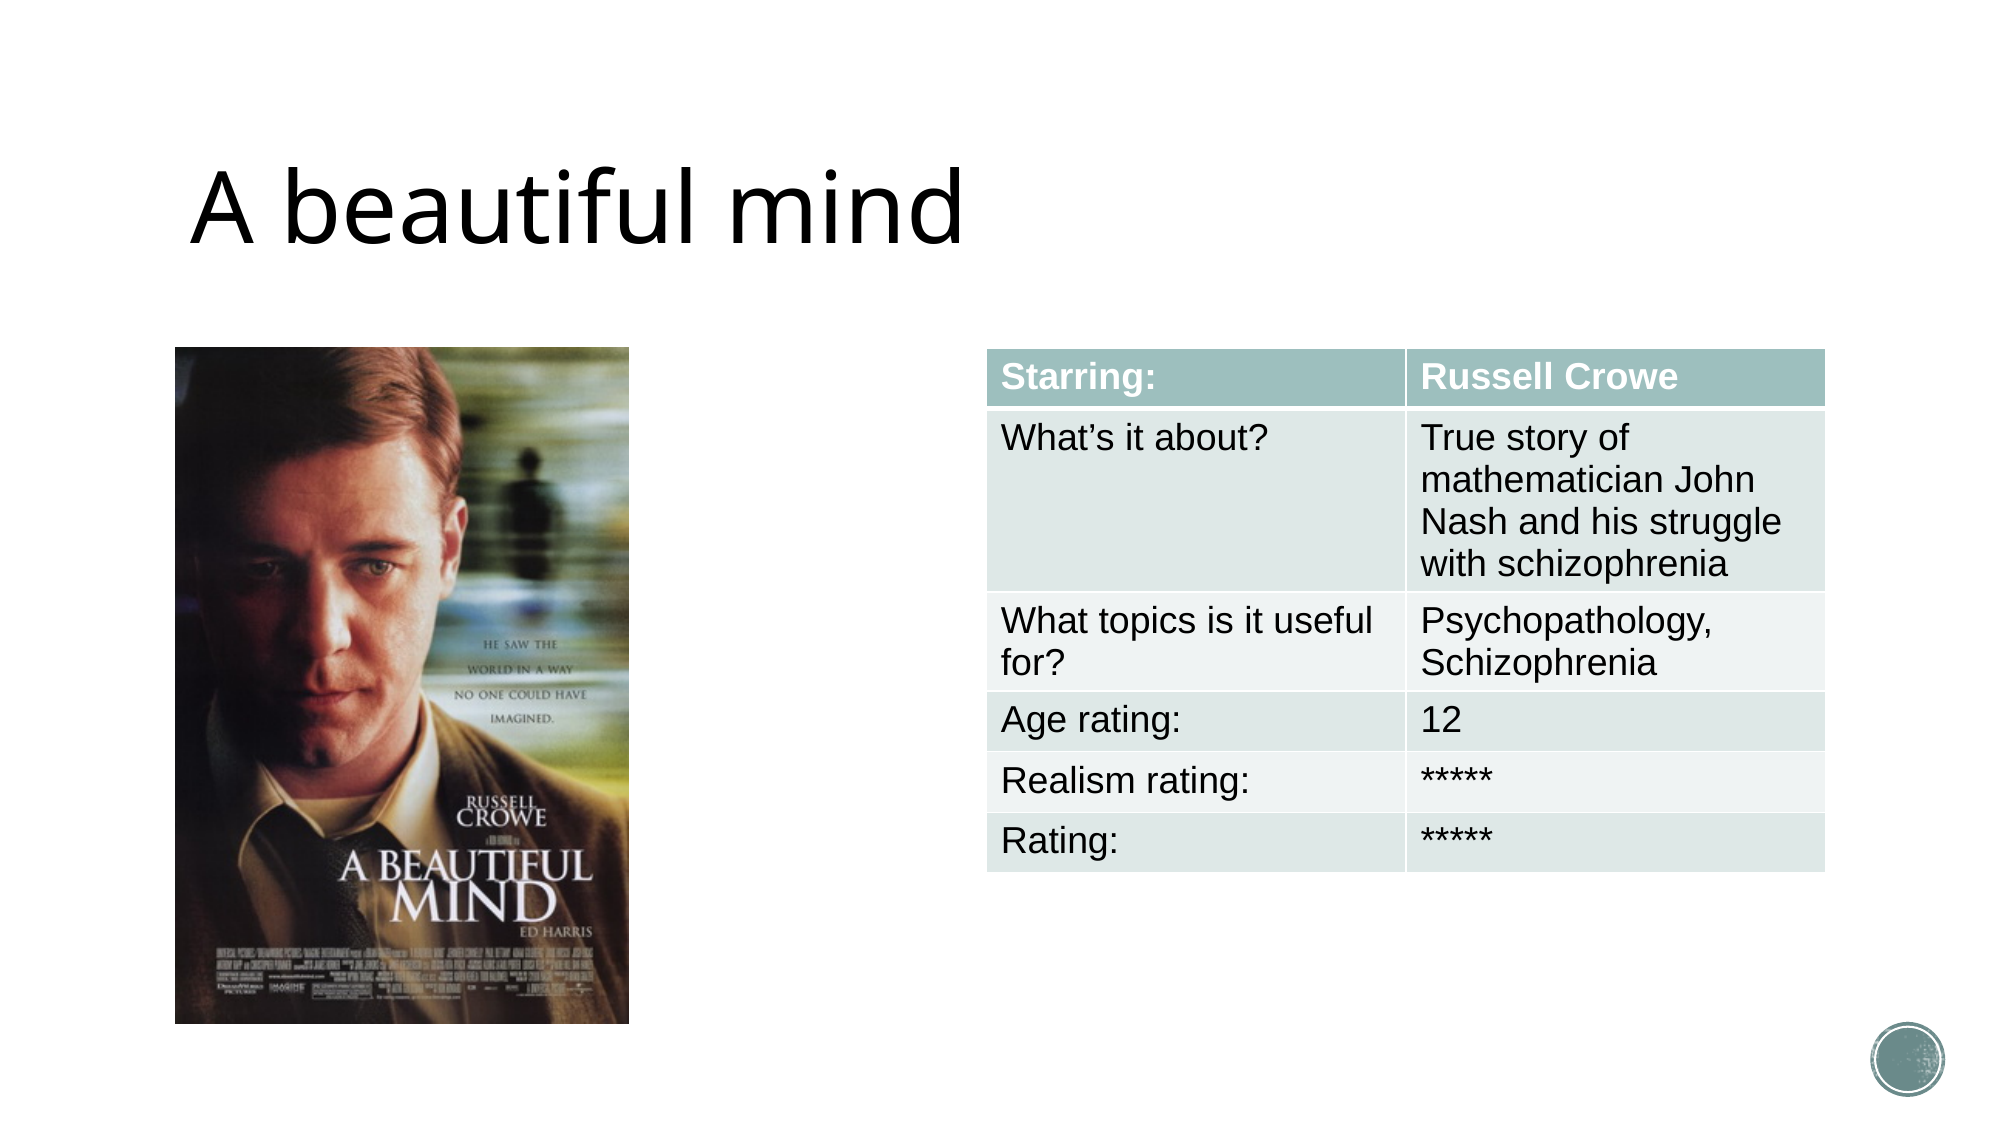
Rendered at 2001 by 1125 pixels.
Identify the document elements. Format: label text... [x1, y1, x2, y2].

picture [175, 347, 629, 1024]
table_cell ***** [1407, 752, 1825, 812]
table_header Russell Crowe [1407, 349, 1825, 406]
table_cell Realism rating: [987, 752, 1405, 812]
table_cell What topics is it useful for? [987, 593, 1405, 690]
table_cell ***** [1407, 813, 1825, 872]
table_cell Age rating: [987, 692, 1405, 751]
table_header Starring: [987, 349, 1405, 406]
table_cell Psychopathology, Schizophrenia [1407, 593, 1825, 690]
title A beautiful mind [175, 79, 1826, 344]
table_cell Rating: [987, 813, 1405, 872]
table_cell What’s it about? [987, 411, 1405, 591]
table_cell 12 [1407, 692, 1825, 751]
table_cell True story of mathematician John Nash and his struggle with schizophrenia [1407, 411, 1825, 591]
